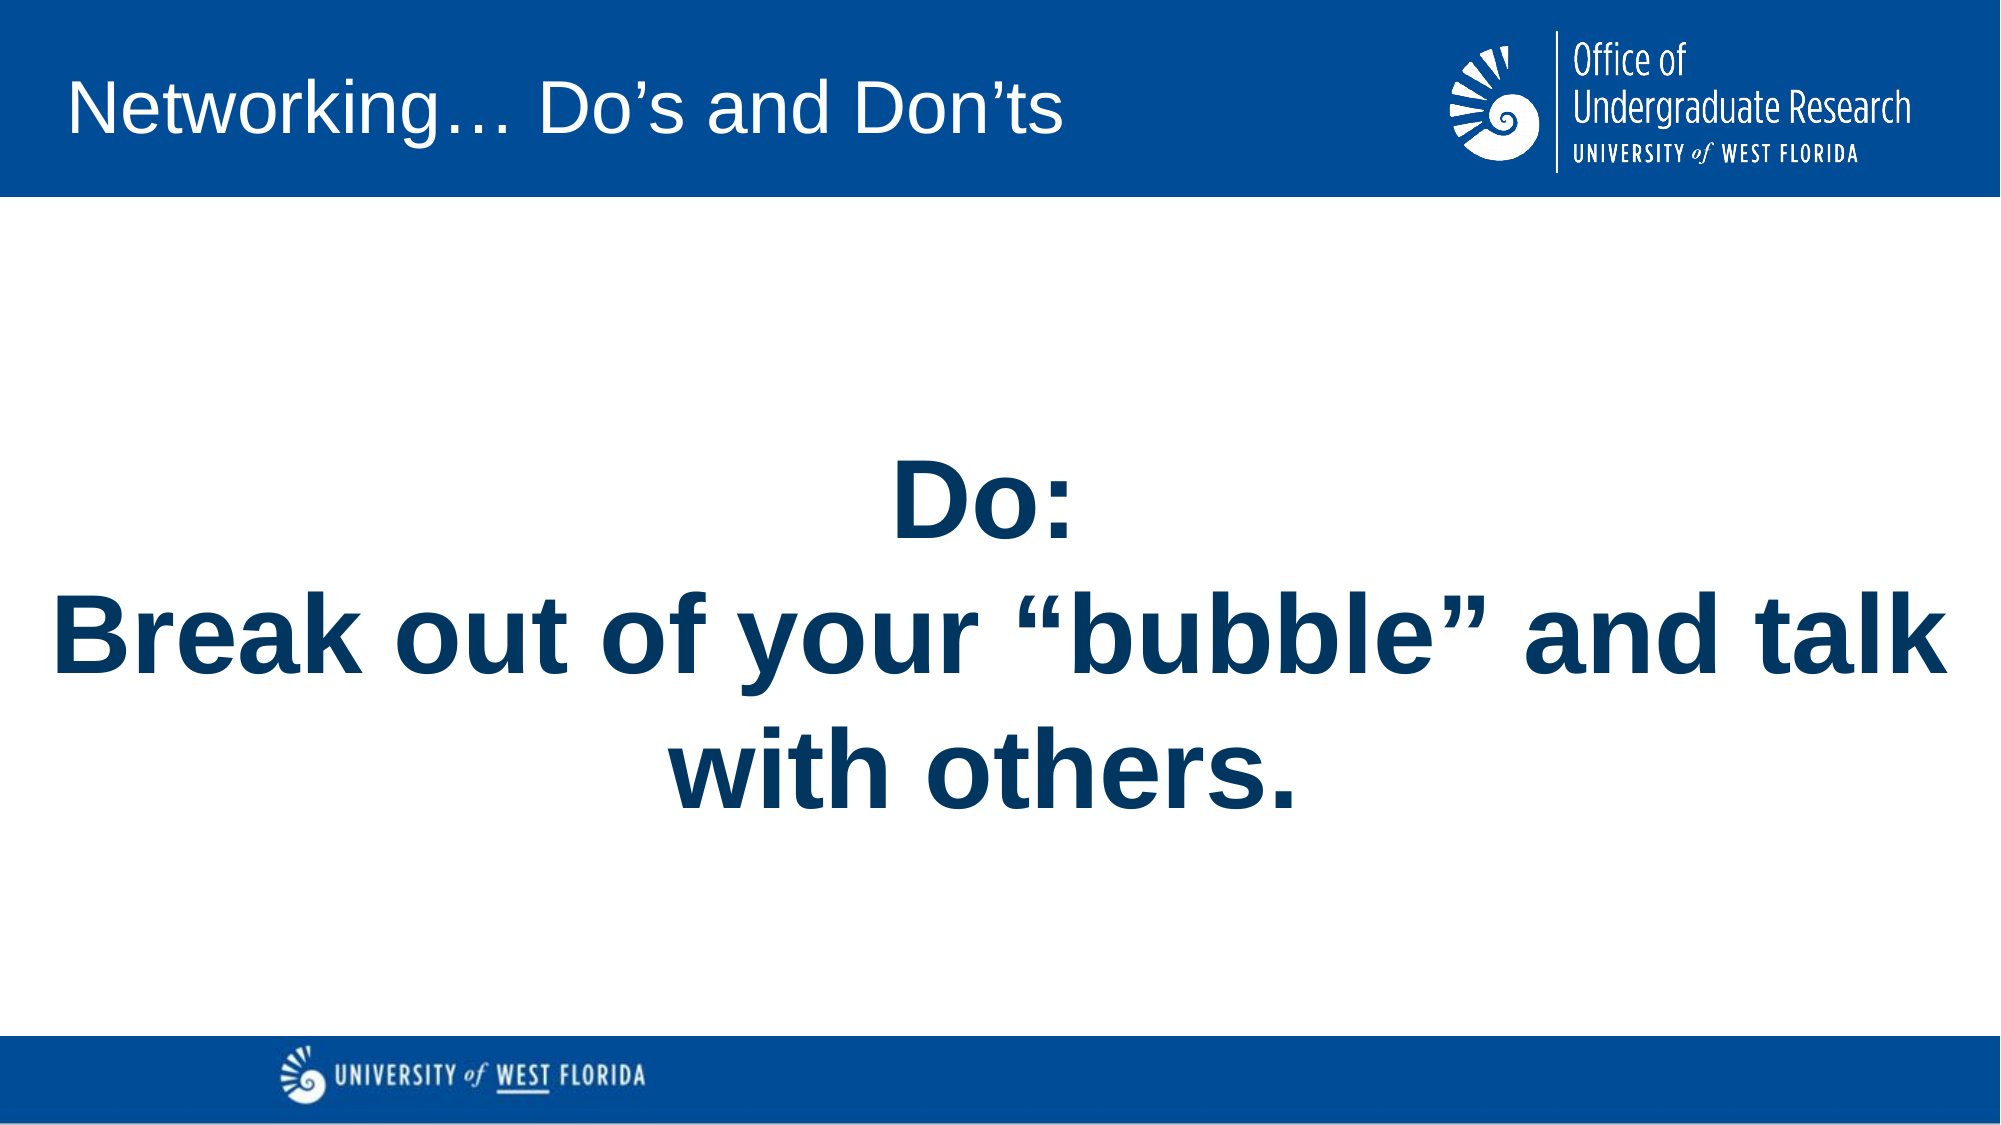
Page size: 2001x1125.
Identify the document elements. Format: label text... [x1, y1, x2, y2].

text_box [0, 0, 2000, 197]
text_box Networking… Do’s and Don’ts [51, 50, 1283, 157]
text_box Do: Break out of your “bubble” and talk with others. [0, 418, 2000, 843]
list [0, 1036, 2000, 1125]
picture [1390, 6, 1975, 202]
